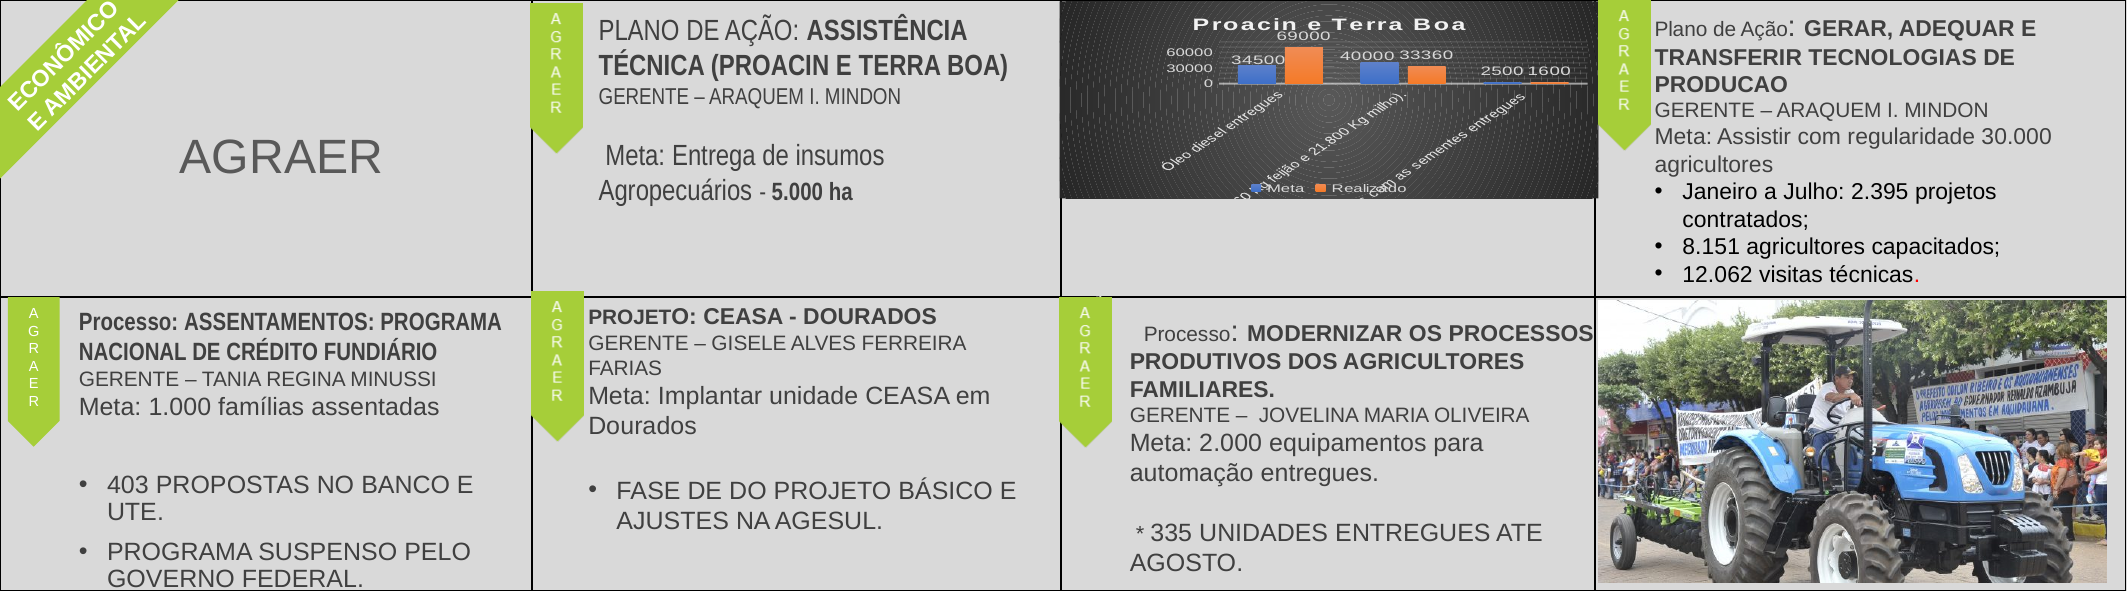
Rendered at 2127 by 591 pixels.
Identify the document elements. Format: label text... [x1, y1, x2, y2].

picture [531, 291, 584, 442]
text_box Projeto: Ceasa - Dourados Gerente – Gisele Alves Ferreira Farias Meta: Implantar unidade CEASA em Dourados Fase de do projeto Básico e Ajustes na AGESUL. [573, 294, 1040, 591]
text_box Processo: Assentamentos: Programa nacional de crédito fundiário Gerente – Tania Regina Minussi Meta: 1.000 famílias assentadas 403 propostas no banco e UTE. Programa suspenso pelo Governo Federal. [63, 297, 531, 591]
text_box Processo: MODERNIZAR OS PROCESSOS PRODUTIVOS DOS AGRICULTORES FAMILIARES. Gerente – Jovelina Maria Oliveira Meta: 2.000 equipamentos para automação entregues. * 335 unidades entregues ate agosto. [1114, 304, 1625, 591]
text_box AGRAER [105, 124, 457, 259]
text_box A G R A E R [7, 297, 60, 447]
text_box Plano de Ação: assistência técnica (proacin e terra boa) Gerente – Araquem I. Mindon Meta: Entrega de insumos Agropecuários - 5.000 ha [583, 3, 1055, 292]
picture [1598, 300, 2107, 583]
picture [1059, 297, 1112, 448]
picture [1598, 0, 1651, 151]
text_box Plano de Ação: GERAR, ADEQUAR E TRANSFERIR TECNOLOGIAS DE PRODUCAO Gerente – Araquem I. Mindon Meta: Assistir com regularidade 30.000 agricultores Janeiro a Julho: 2.395 projetos contratados; 8.151 agricultores capacitados; 12.062 visitas técnicas. [1639, 0, 2126, 301]
picture [530, 3, 583, 154]
chart [1059, 1, 1599, 301]
